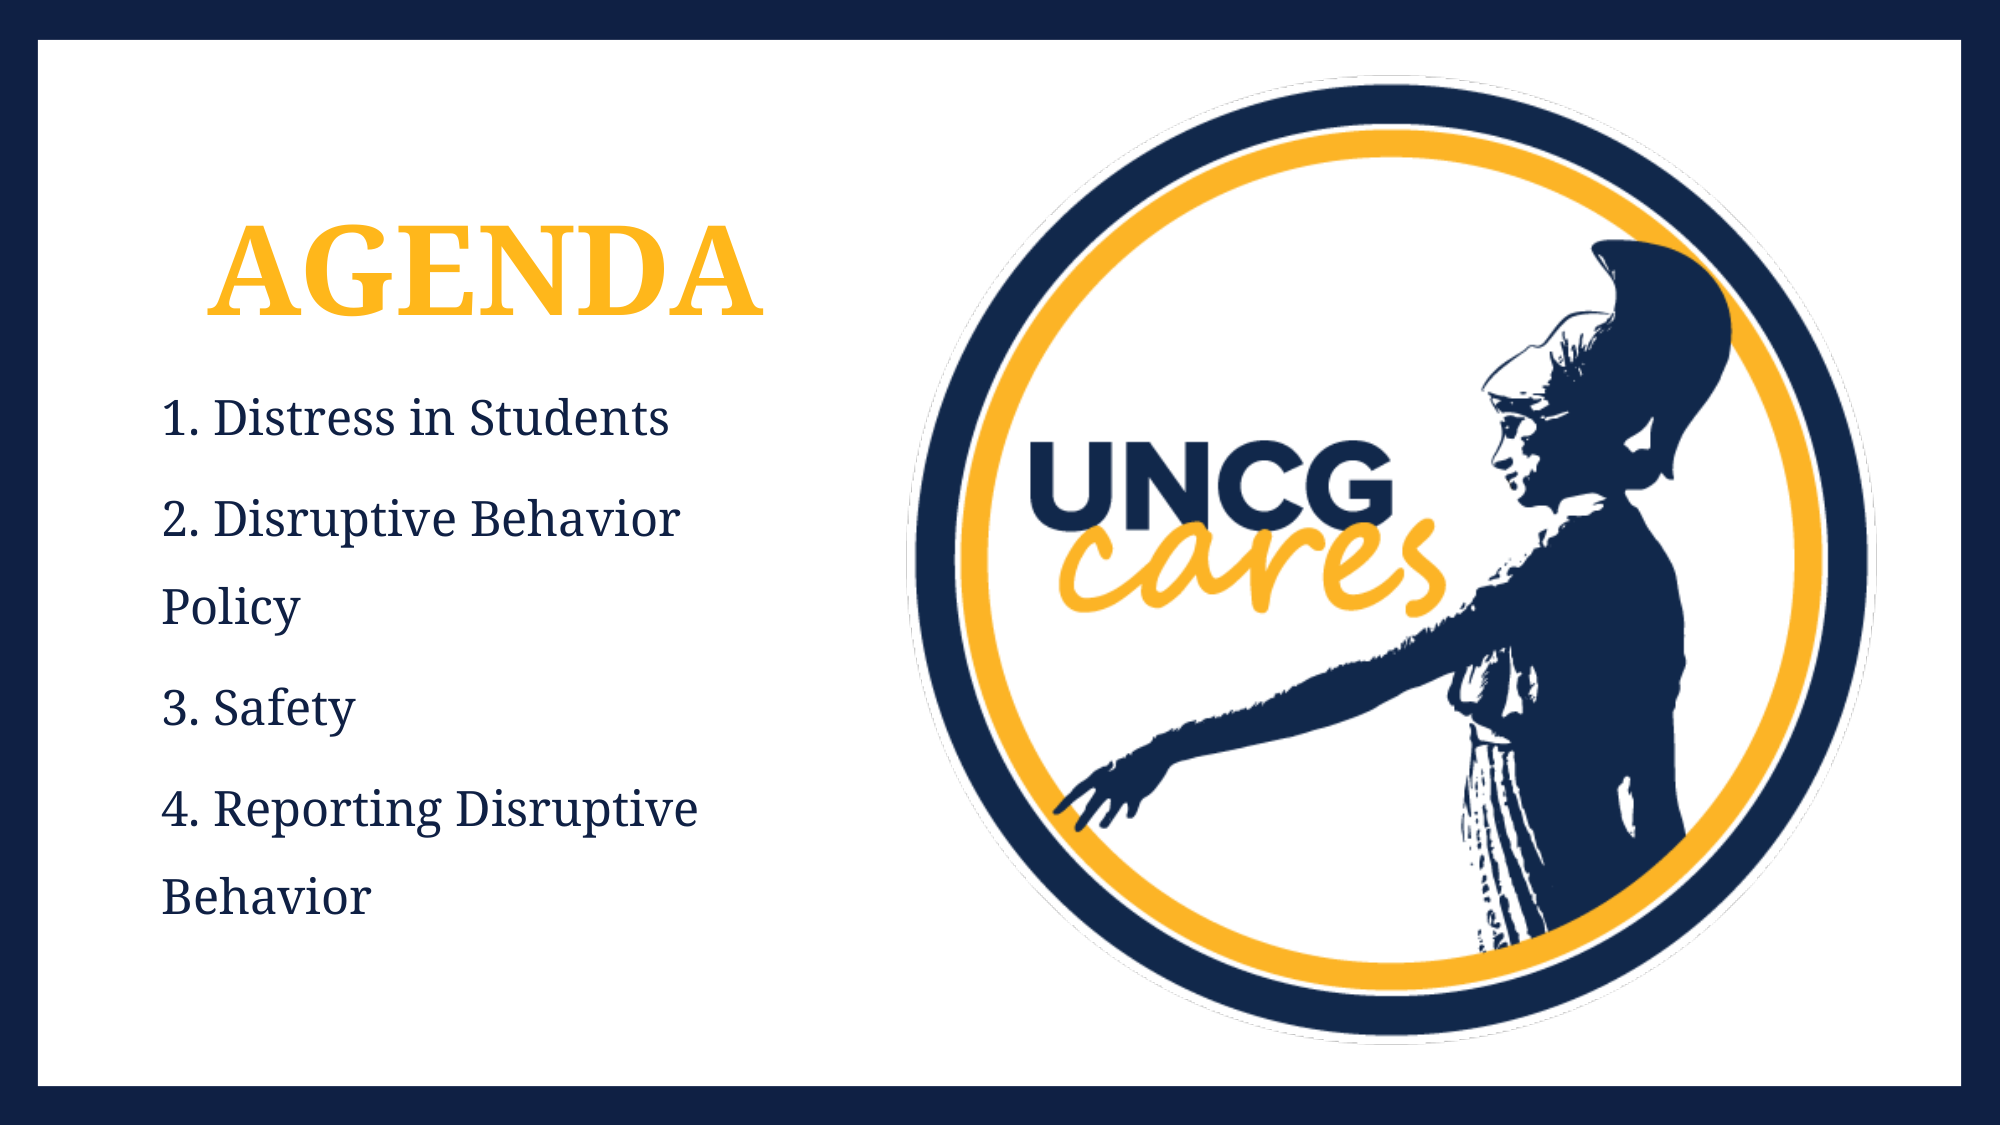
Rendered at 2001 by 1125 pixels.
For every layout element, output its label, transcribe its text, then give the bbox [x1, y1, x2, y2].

picture [890, 54, 1903, 1071]
title AGENDA [163, 64, 809, 349]
list 1. Distress in Students 2. Disruptive Behavior Policy 3. Safety 4. Reporting Disruptive Behavior [139, 349, 833, 938]
